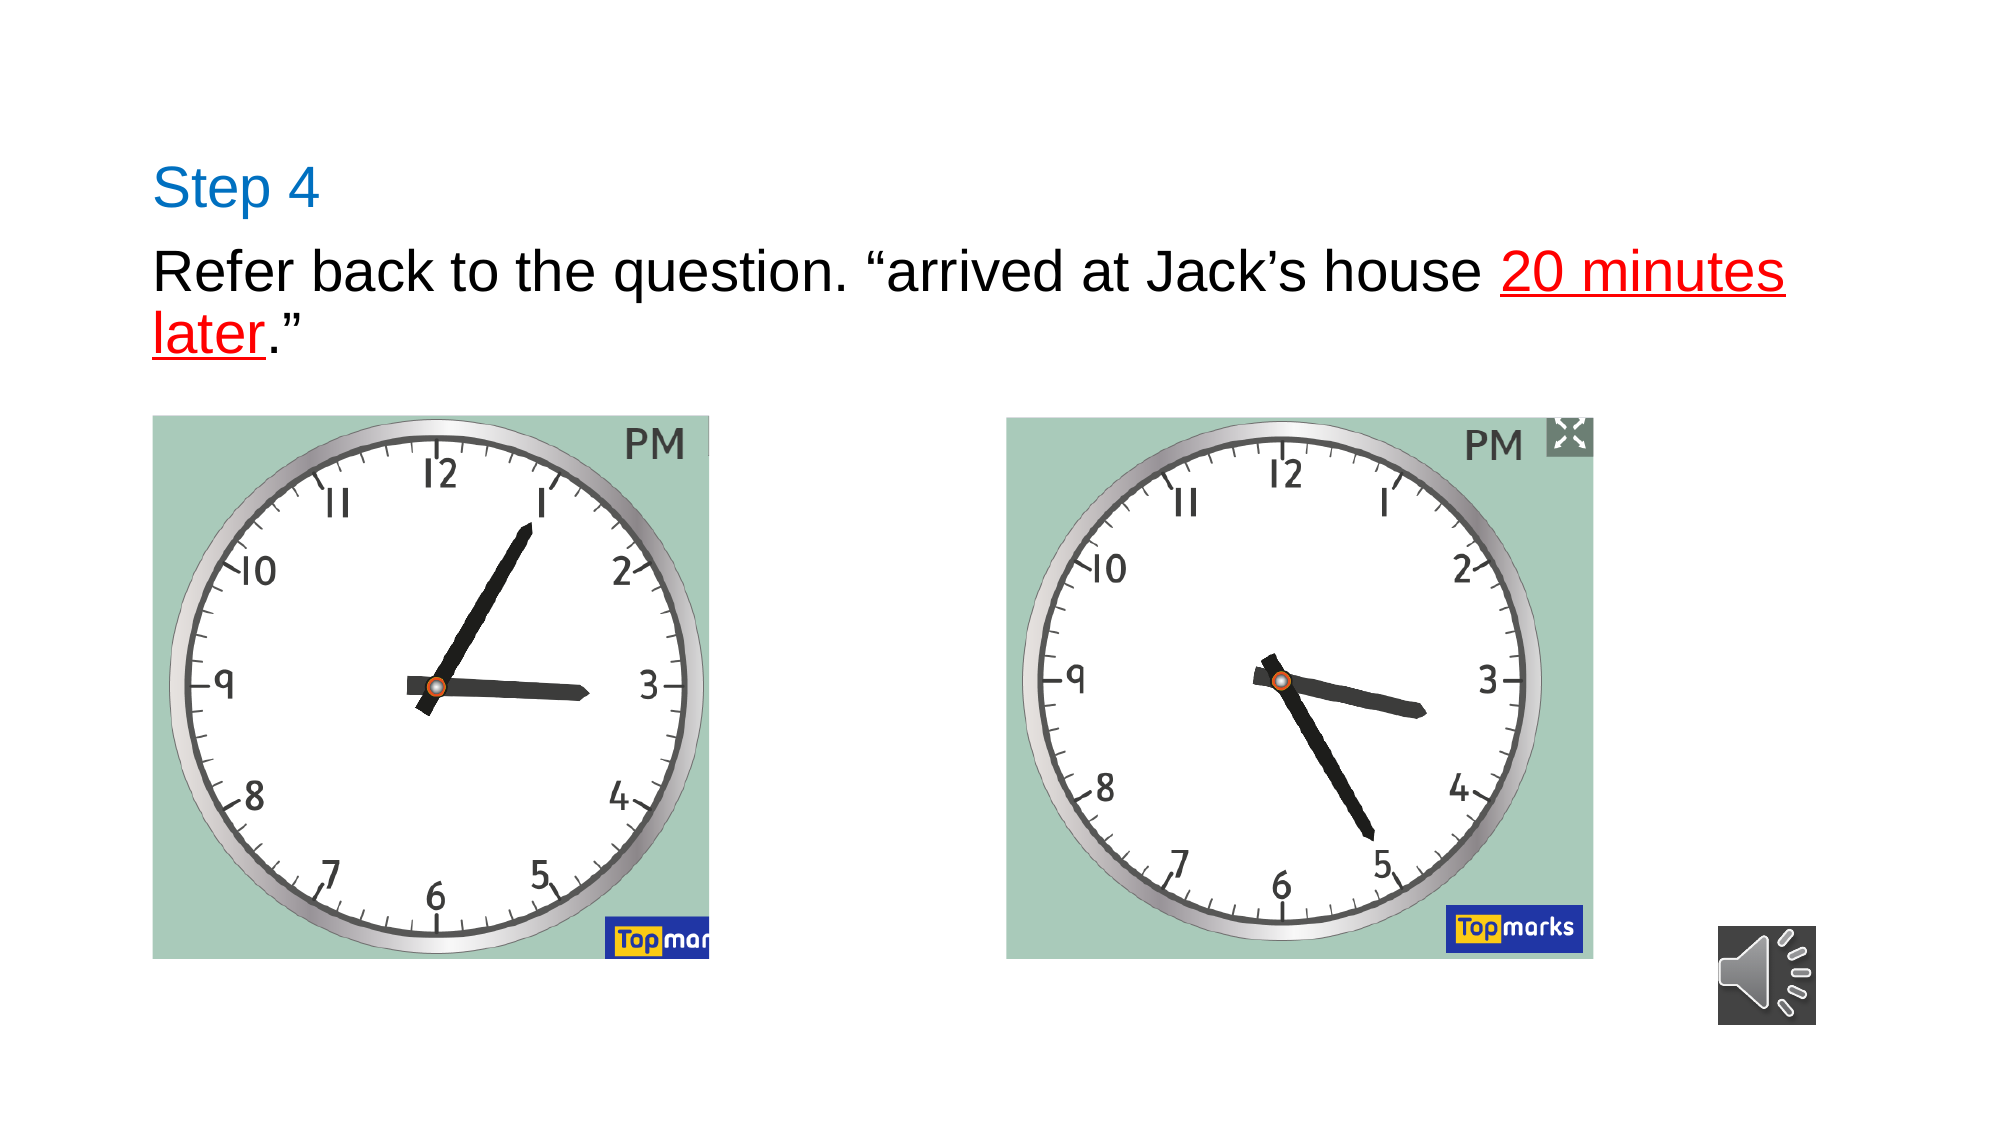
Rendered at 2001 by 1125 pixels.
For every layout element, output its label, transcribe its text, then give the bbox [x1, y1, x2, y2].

list Step 4 Refer back to the question. “arrived at Jack’s house 20 minutes later.” [137, 149, 1863, 864]
picture [152, 414, 710, 959]
picture [1717, 925, 1818, 1026]
picture [1006, 414, 1594, 959]
